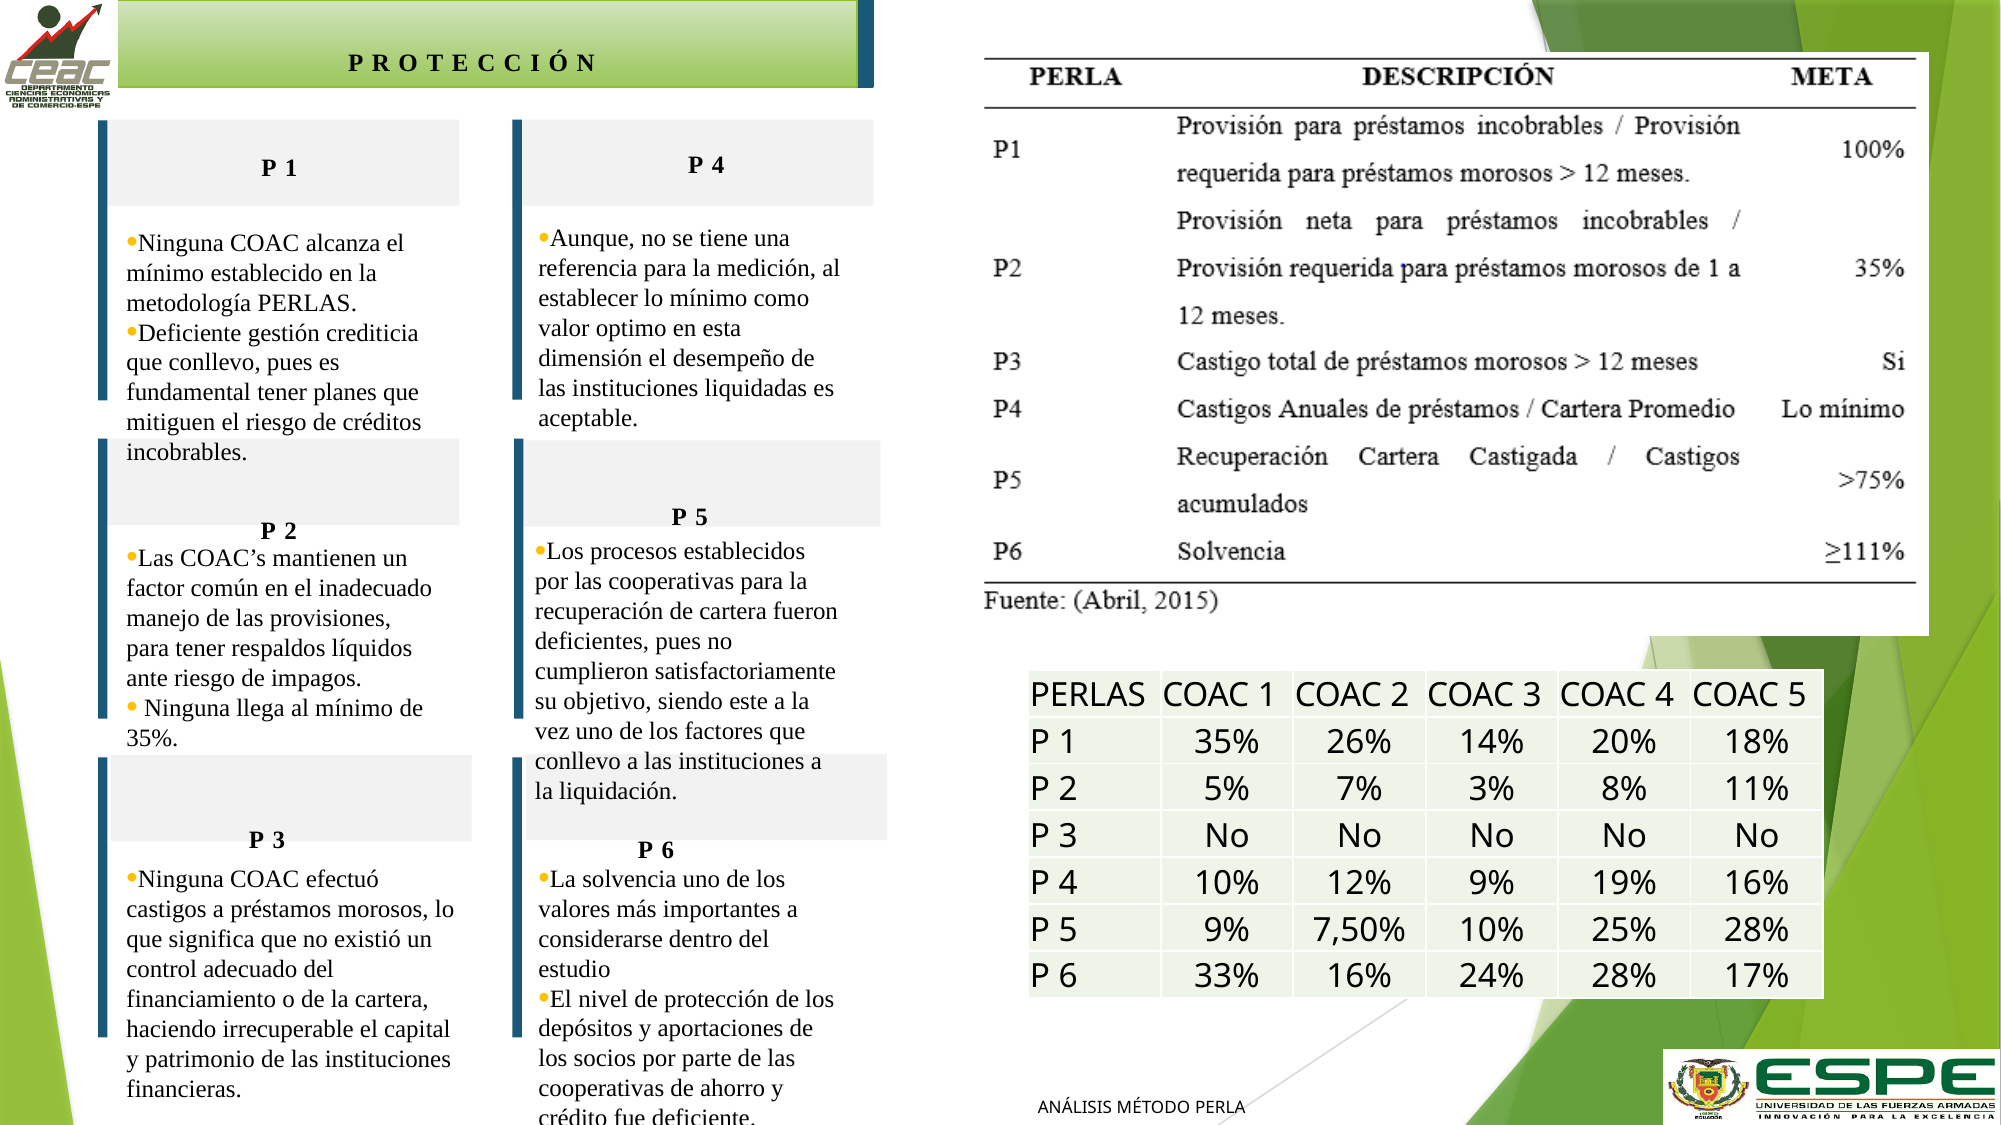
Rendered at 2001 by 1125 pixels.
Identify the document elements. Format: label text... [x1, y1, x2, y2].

table_cell 10% [1427, 905, 1557, 950]
table_cell 24% [1427, 952, 1557, 997]
table_cell P 1 [1029, 718, 1160, 763]
table_cell 8% [1559, 764, 1690, 809]
picture [1662, 1048, 2000, 1125]
table_cell No [1162, 811, 1292, 856]
text_box ANÁLISIS MÉTODO PERLA [964, 1087, 1320, 1125]
table_header COAC 3 [1427, 671, 1557, 716]
table_cell 28% [1691, 905, 1822, 950]
table_header COAC 5 [1691, 671, 1822, 716]
table_cell 18% [1691, 718, 1822, 763]
table_cell 26% [1294, 718, 1425, 763]
table_cell 9% [1427, 858, 1557, 903]
table_cell 5% [1162, 764, 1292, 809]
table_cell 35% [1162, 718, 1292, 763]
table_cell P 4 [1029, 858, 1160, 903]
table_cell P 3 [1029, 811, 1160, 856]
table_cell 7% [1294, 764, 1425, 809]
table_cell P 5 [1029, 905, 1160, 950]
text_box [85, 0, 888, 1059]
table_cell 3% [1427, 764, 1557, 809]
table_cell 17% [1691, 952, 1822, 997]
table_cell P 2 [1029, 764, 1160, 809]
table_header COAC 4 [1559, 671, 1690, 716]
table_cell 14% [1427, 718, 1557, 763]
table_cell 19% [1559, 858, 1690, 903]
table_cell 25% [1559, 905, 1690, 950]
table_cell No [1691, 811, 1822, 856]
table_cell P 6 [1029, 952, 1160, 997]
table_cell 9% [1162, 905, 1292, 950]
table_cell 33% [1162, 952, 1292, 997]
table_cell 28% [1559, 952, 1690, 997]
table_cell 7,50% [1294, 905, 1425, 950]
table_header PERLAS [1029, 671, 1160, 716]
table_cell 10% [1162, 858, 1292, 903]
table_cell No [1427, 811, 1557, 856]
table_cell 12% [1294, 858, 1425, 903]
table_cell 16% [1691, 858, 1822, 903]
picture [0, 0, 119, 113]
table_cell 20% [1559, 718, 1690, 763]
table_header COAC 2 [1294, 671, 1425, 716]
table_cell 16% [1294, 952, 1425, 997]
table_header COAC 1 [1162, 671, 1292, 716]
table_cell 11% [1691, 764, 1822, 809]
table_cell No [1294, 811, 1425, 856]
picture [963, 51, 1930, 637]
table_cell No [1559, 811, 1690, 856]
